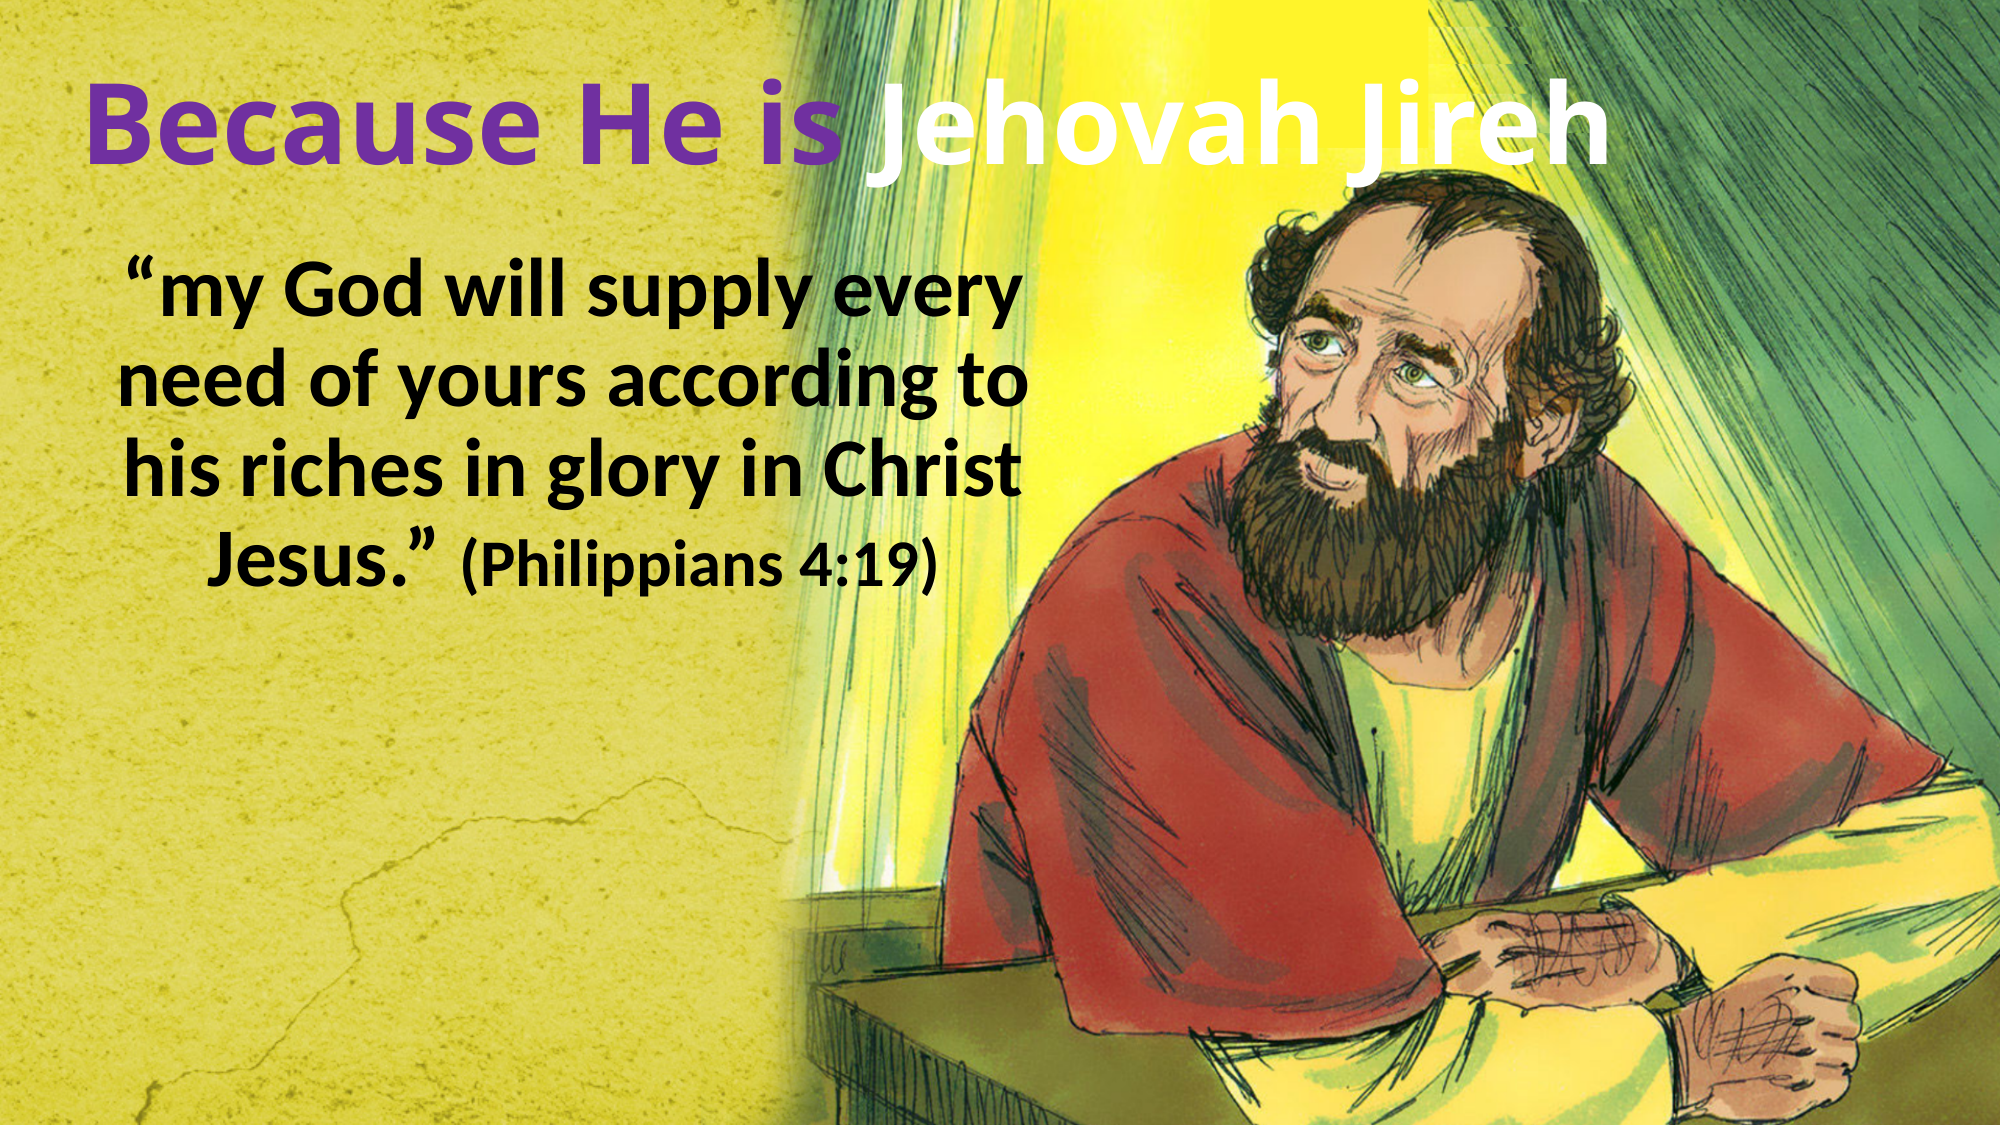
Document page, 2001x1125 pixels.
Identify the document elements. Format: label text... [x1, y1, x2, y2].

title Because He is Jehovah Jireh [65, 19, 701, 236]
list “my God will supply every need of yours according to his riches in glory in Christ Jesus.” (Philippians 4:19) [65, 236, 701, 1014]
picture [0, 0, 2000, 1125]
